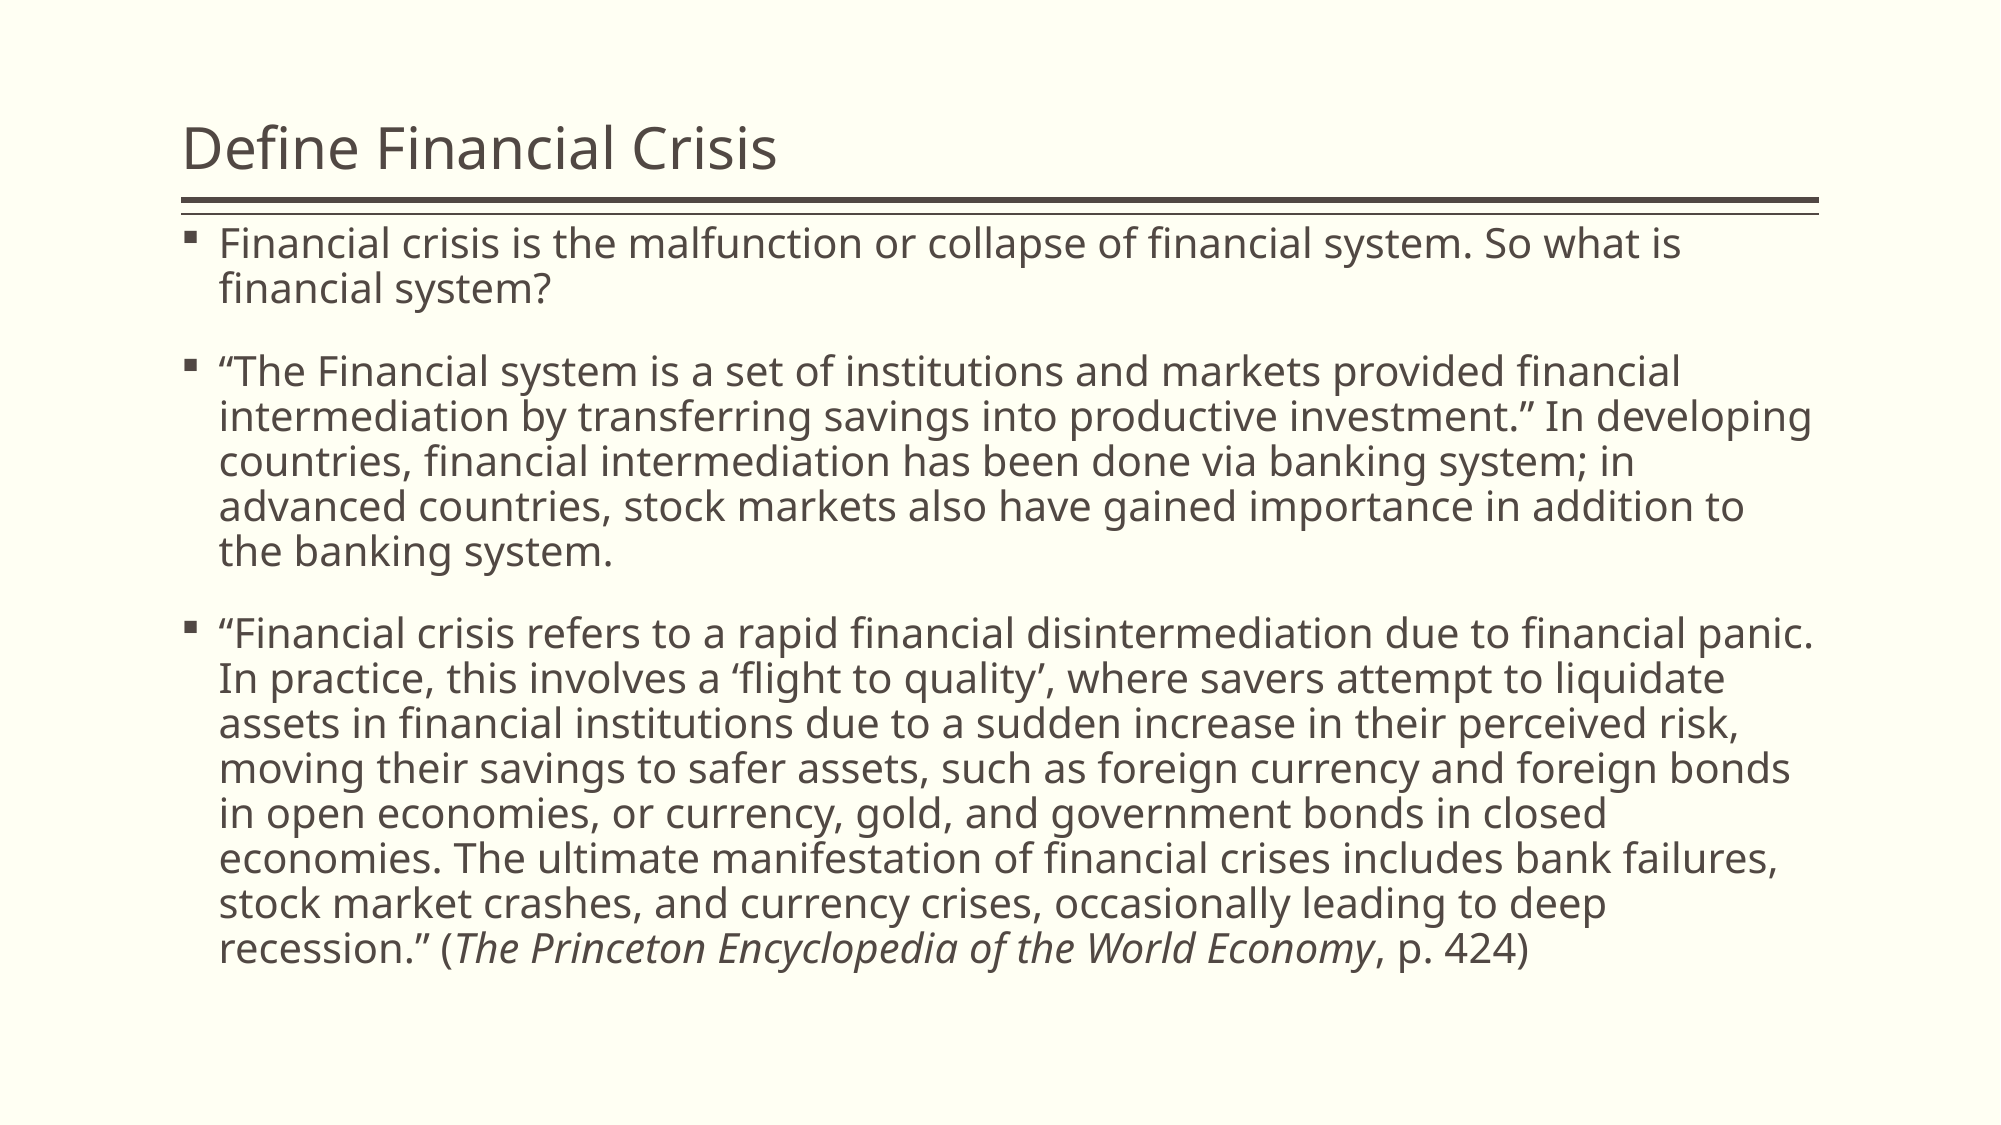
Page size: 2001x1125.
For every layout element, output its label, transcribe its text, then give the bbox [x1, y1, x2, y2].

list Financial crisis is the malfunction or collapse of financial system. So what is financial system? “The Financial system is a set of institutions and markets provided financial intermediation by transferring savings into productive investment.” In developing countries, financial intermediation has been done via banking system; in advanced countries, stock markets also have gained importance in addition to the banking system. “Financial crisis refers to a rapid financial disintermediation due to financial panic. In practice, this involves a ‘flight to quality’, where savers attempt to liquidate assets in financial institutions due to a sudden increase in their perceived risk, moving their savings to safer assets, such as foreign currency and foreign bonds in open economies, or currency, gold, and government bonds in closed economies. The ultimate manifestation of financial crises includes bank failures, stock market crashes, and currency crises, occasionally leading to deep recession.” (The Princeton Encyclopedia of the World Economy, p. 424) [181, 215, 1819, 1013]
title Define Financial Crisis [181, 68, 1819, 190]
